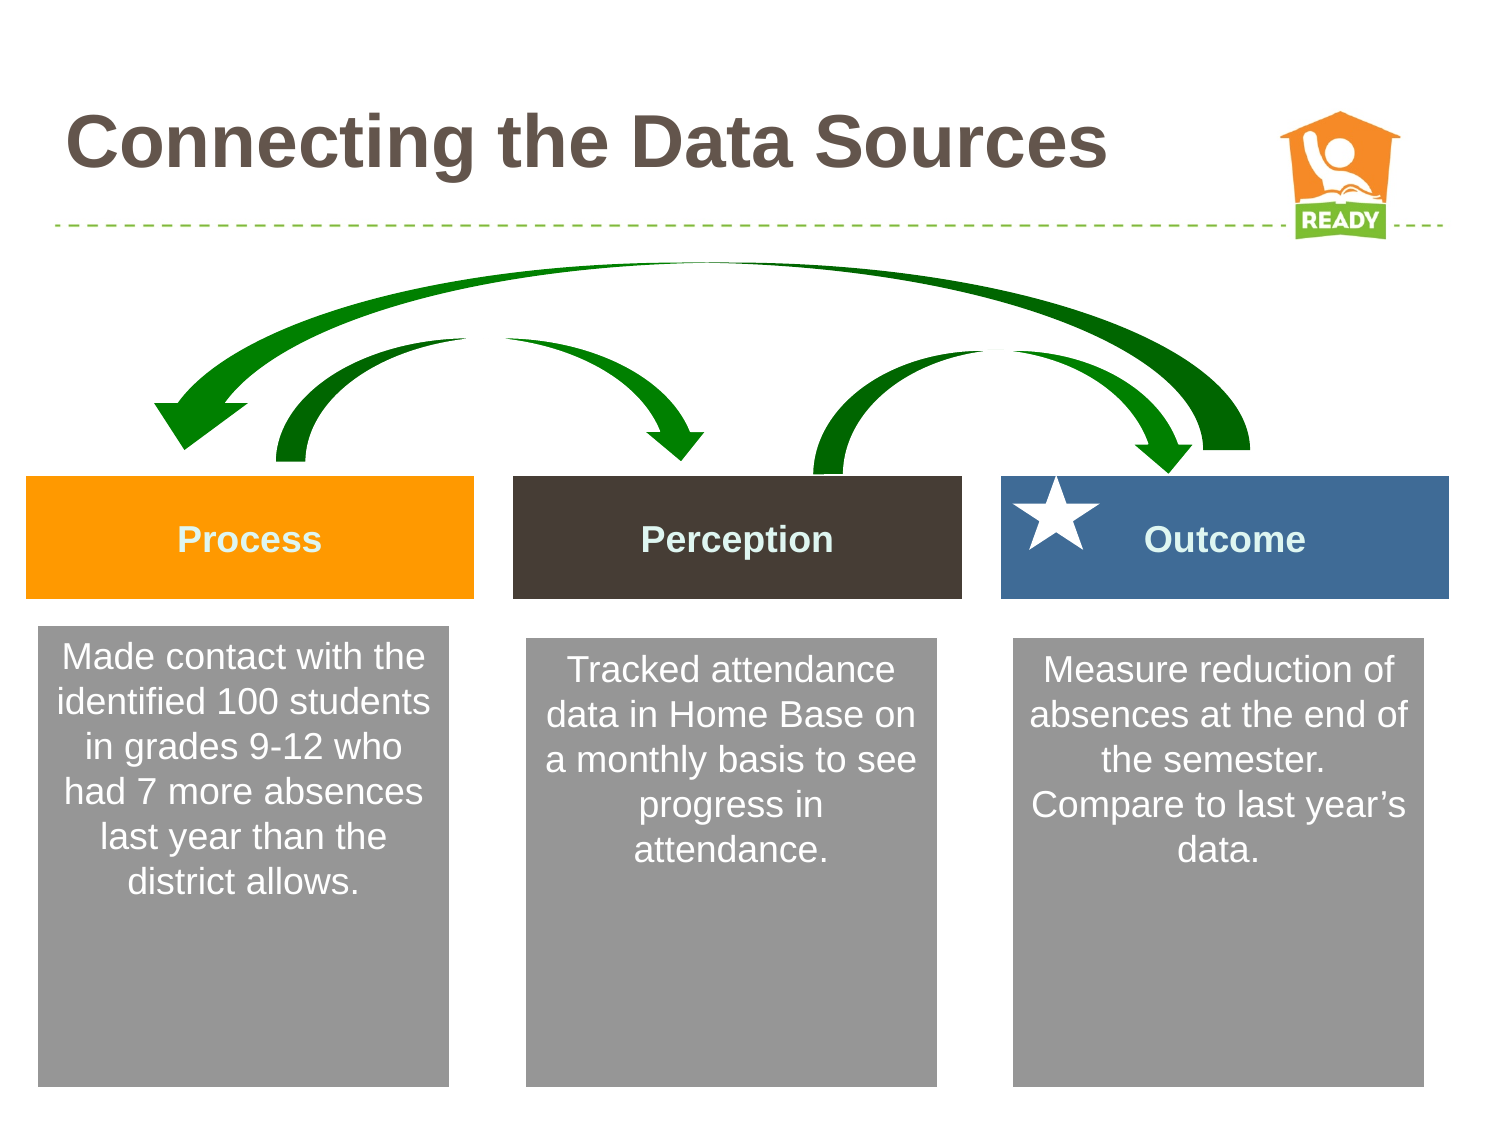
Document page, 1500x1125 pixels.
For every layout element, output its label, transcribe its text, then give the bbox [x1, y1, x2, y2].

text_box [812, 349, 1195, 476]
title Connecting the Data Sources [50, 50, 1450, 225]
text_box [154, 262, 1251, 451]
text_box Measure reduction of absences at the end of the semester. Compare to last year’s data. [1012, 637, 1425, 1088]
text_box Outcome [999, 474, 1450, 600]
text_box Perception [512, 474, 963, 600]
text_box [274, 337, 707, 463]
text_box Tracked attendance data in Home Base on a monthly basis to see progress in attendance. [525, 637, 938, 1088]
text_box Process [24, 474, 475, 600]
text_box [1012, 474, 1100, 550]
picture [0, 0, 1500, 262]
text_box Made contact with the identified 100 students in grades 9-12 who had 7 more absences last year than the district allows. [37, 624, 450, 1088]
text_box [0, 262, 1500, 1125]
